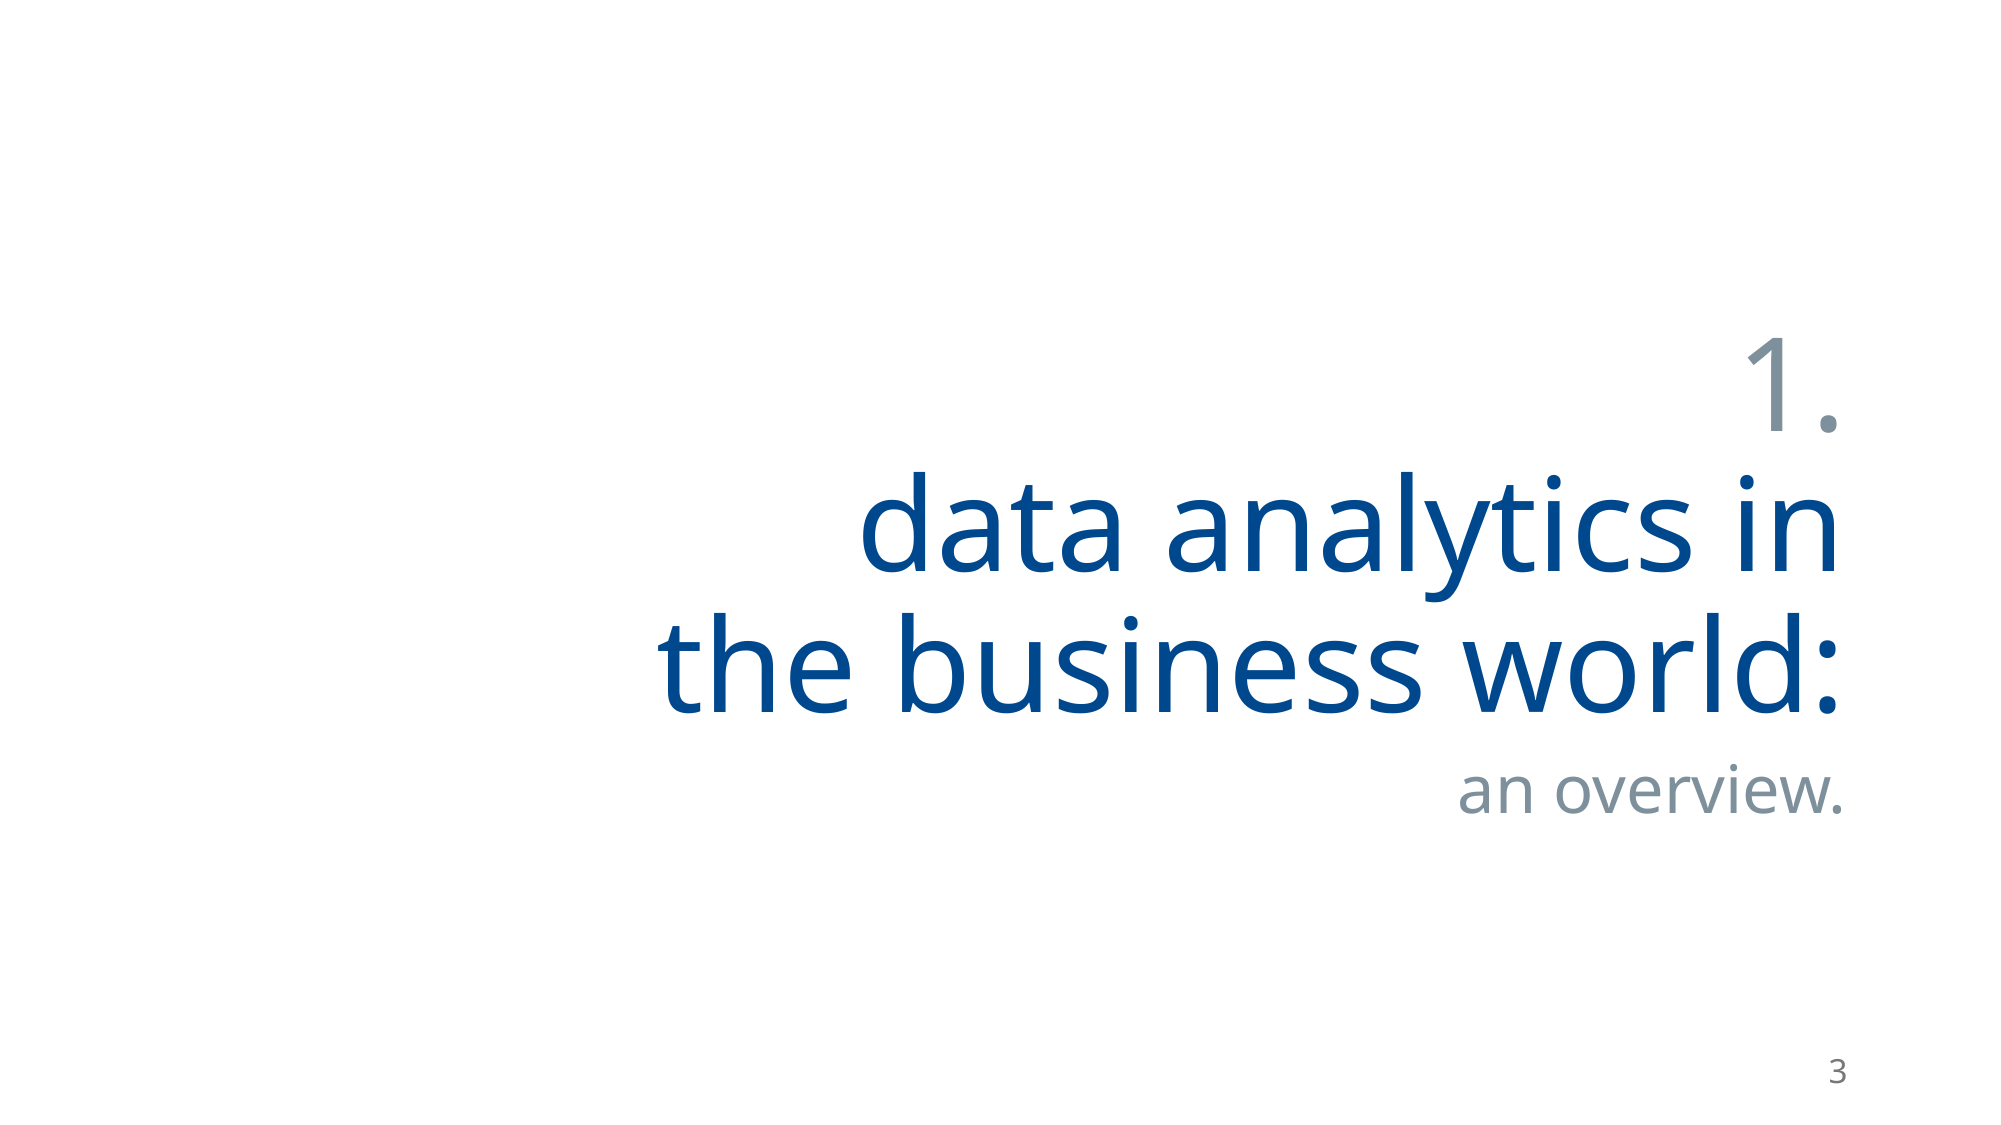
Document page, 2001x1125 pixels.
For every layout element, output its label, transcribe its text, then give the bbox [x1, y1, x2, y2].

slide_number 3 [1412, 1042, 1863, 1103]
list an overview. [1108, 748, 1863, 868]
title 1. data analytics in the business world: [620, 235, 1862, 749]
